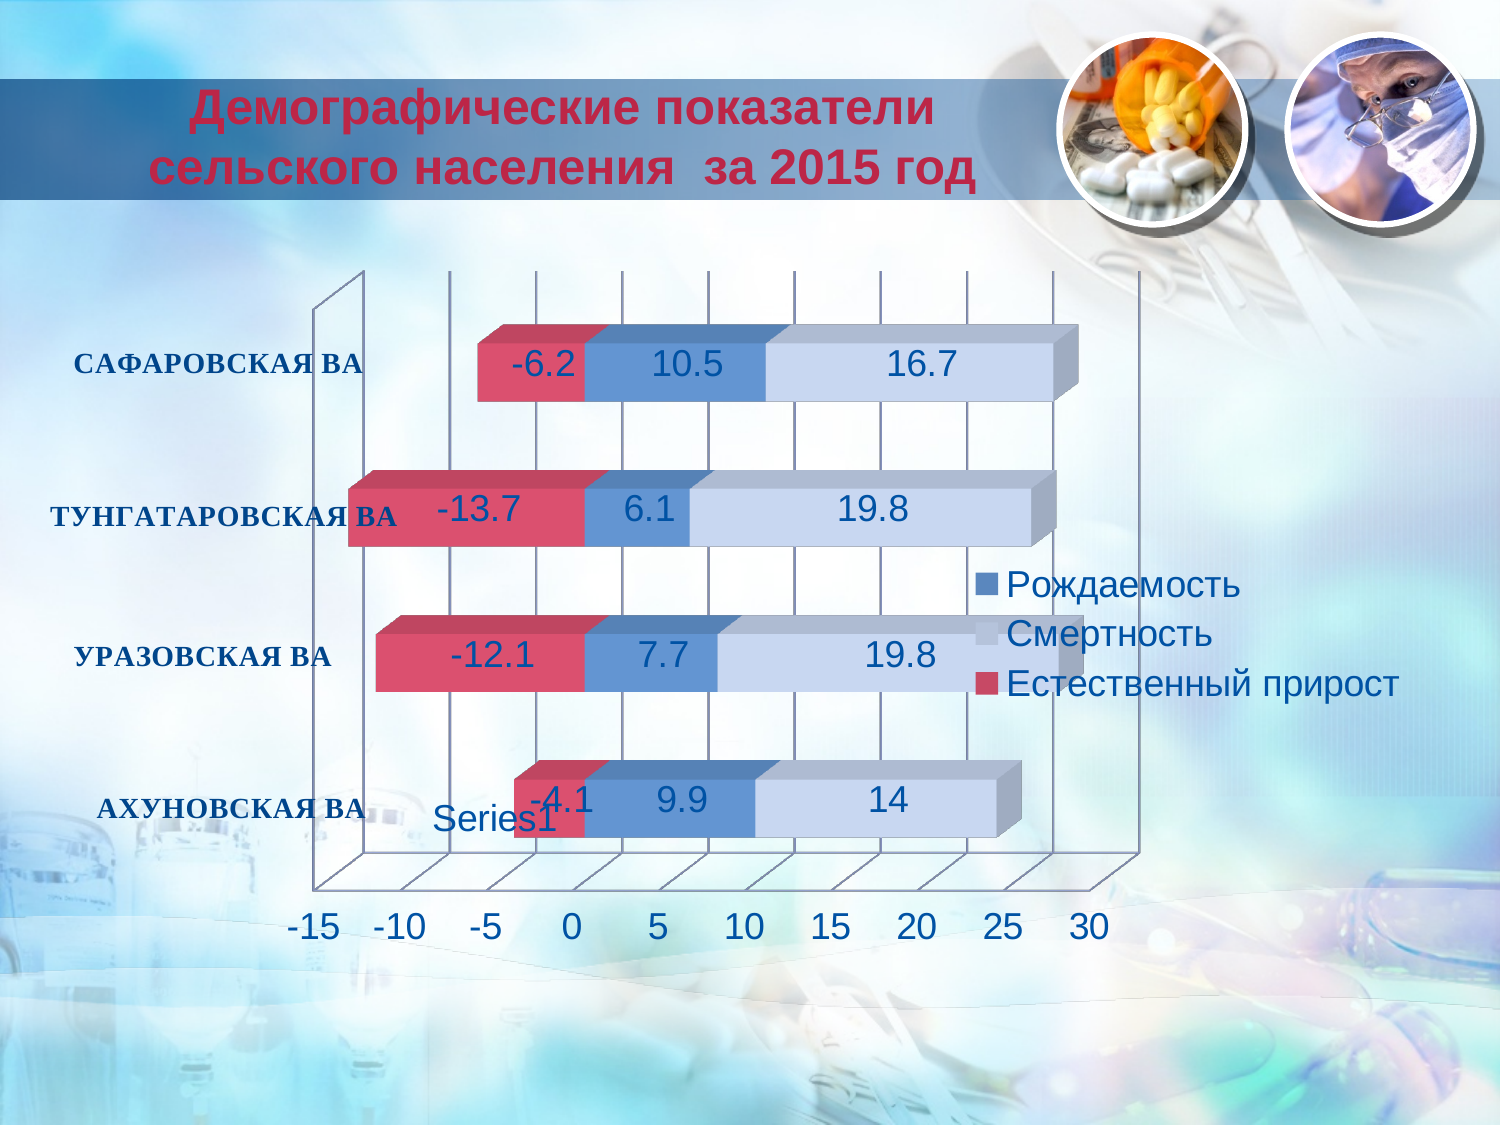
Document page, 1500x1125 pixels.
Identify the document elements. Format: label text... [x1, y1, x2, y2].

picture [0, 0, 1500, 1125]
chart [34, 262, 1426, 1006]
title Демографические показатели сельского населения за 2015 год [74, 40, 1051, 229]
